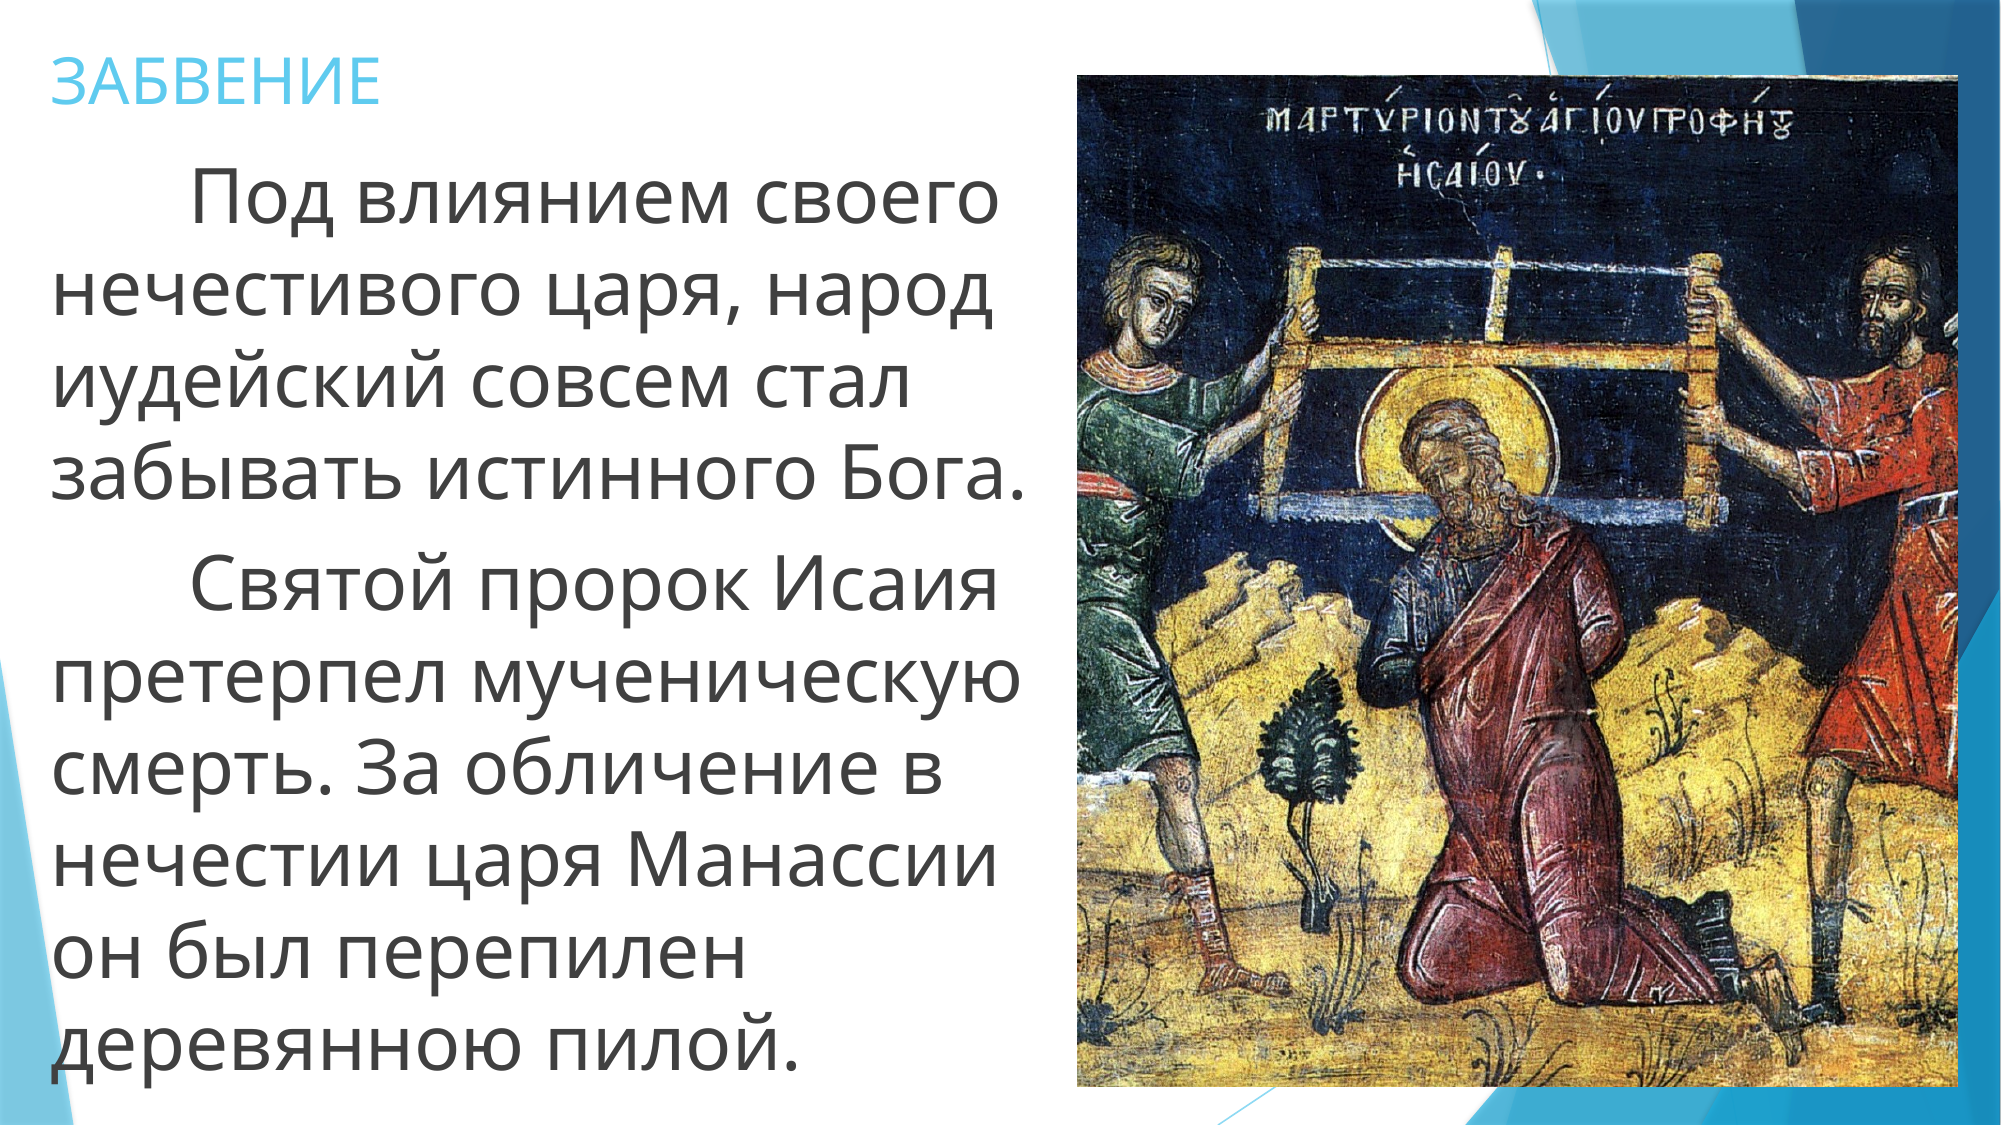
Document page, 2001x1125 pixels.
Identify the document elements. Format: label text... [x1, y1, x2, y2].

list Под влиянием своего нечестивого царя, народ иудейский совсем стал забывать истинного Бога. Святой пророк Исаия претерпел мученическую смерть. За обличение в нечестии царя Манассии он был перепилен деревянною пилой. [35, 139, 1107, 1105]
picture [1077, 74, 1959, 1088]
title ЗАБВЕНИЕ [35, 31, 900, 125]
